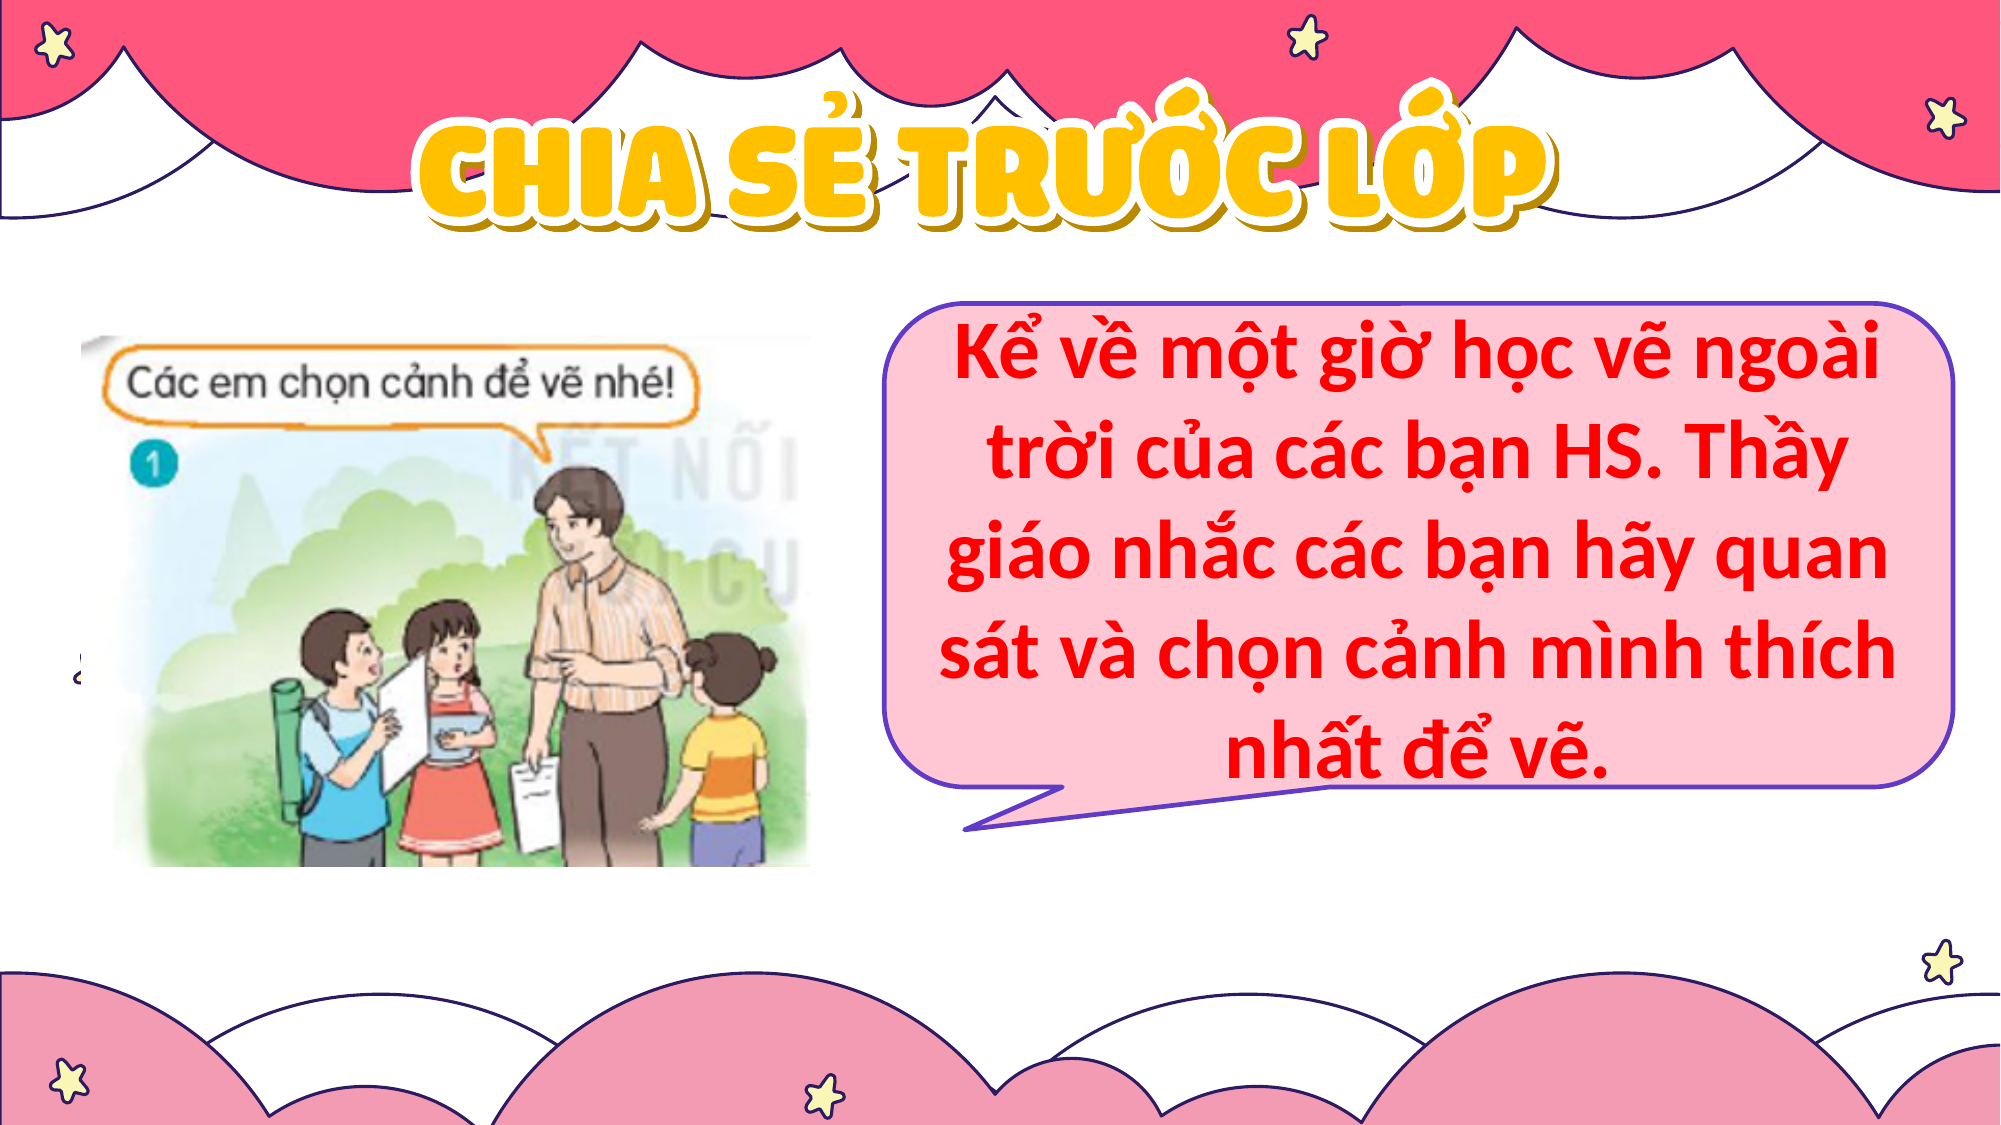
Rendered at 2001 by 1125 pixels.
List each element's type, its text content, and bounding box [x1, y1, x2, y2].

text_box Kể về một giờ học vẽ ngoài trời của các bạn HS. Thầy giáo nhắc các bạn hãy quan sát và chọn cảnh mình thích nhất để vẽ. [882, 301, 1956, 832]
picture [80, 327, 812, 868]
picture [408, 76, 1560, 233]
